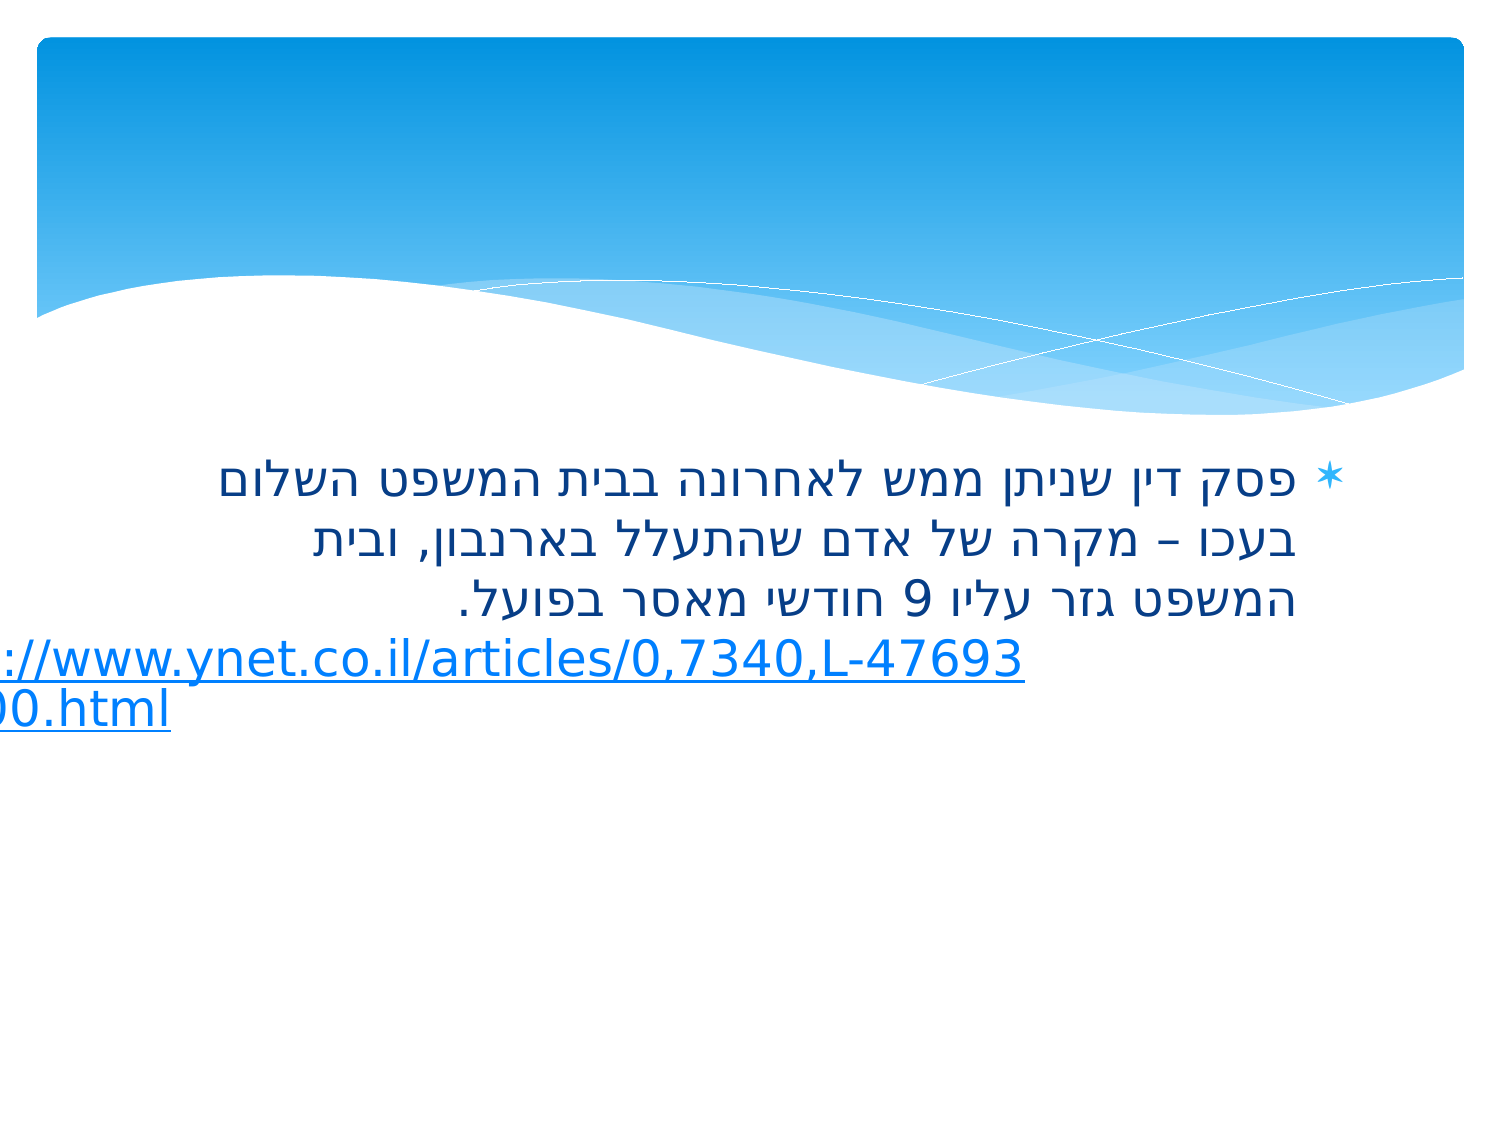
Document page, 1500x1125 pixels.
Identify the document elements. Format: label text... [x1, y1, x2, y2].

list פסק דין שניתן ממש לאחרונה בבית המשפט השלום בעכו – מקרה של אדם שהתעלל בארנבון, ובית המשפט גזר עליו 9 חודשי מאסר בפועל. http://www.ynet.co.il/articles/0,7340,L-4769369,00.html [143, 438, 1359, 1005]
